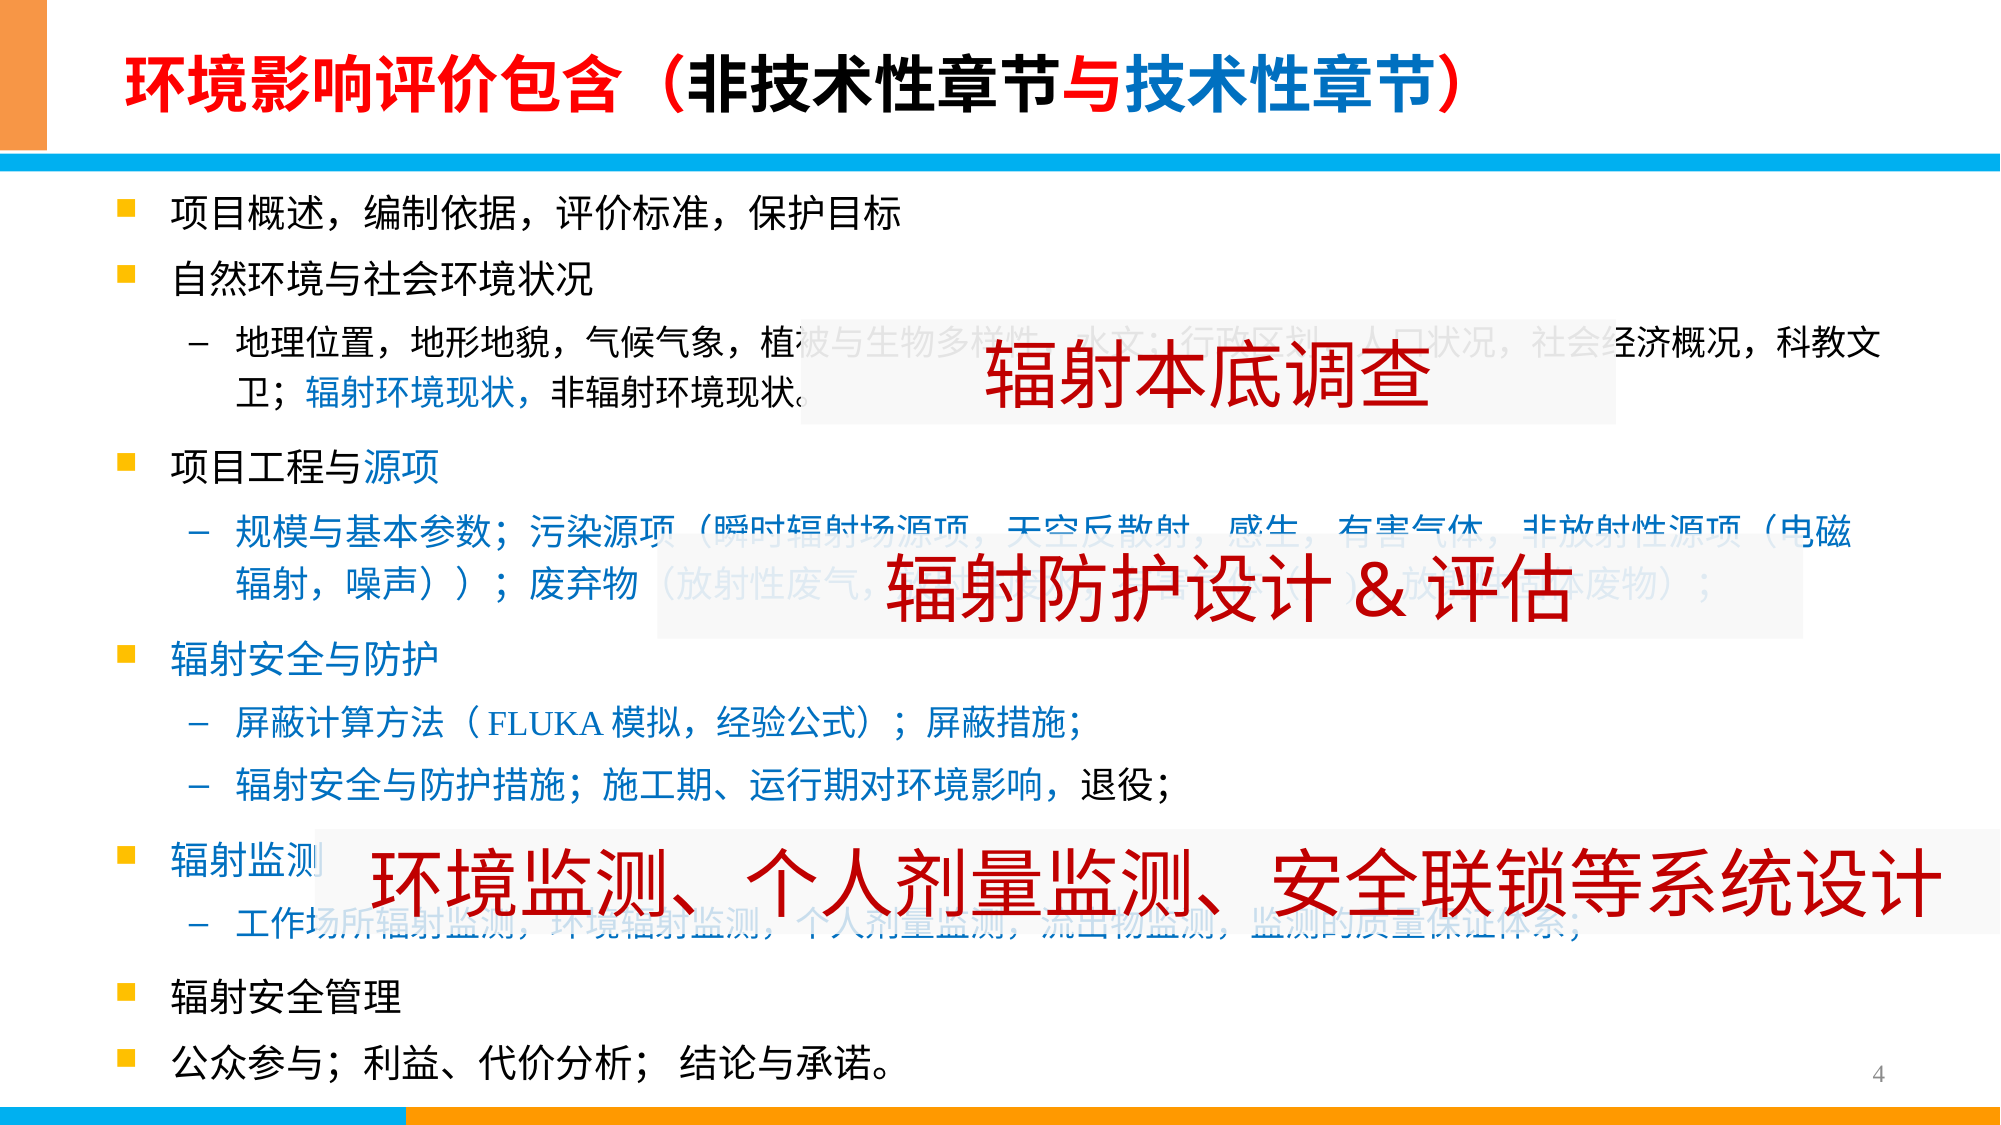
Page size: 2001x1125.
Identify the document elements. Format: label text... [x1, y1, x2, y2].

text_box 辐射防护设计&评估 [657, 533, 1804, 639]
text_box 辐射本底调查 [800, 319, 1616, 425]
title 环境影响评价包含（非技术性章节与技术性章节） [109, 23, 1875, 143]
text_box 环境监测、个人剂量监测、安全联锁等系统设计 [314, 829, 2000, 935]
slide_number 4 [1433, 1042, 1900, 1103]
